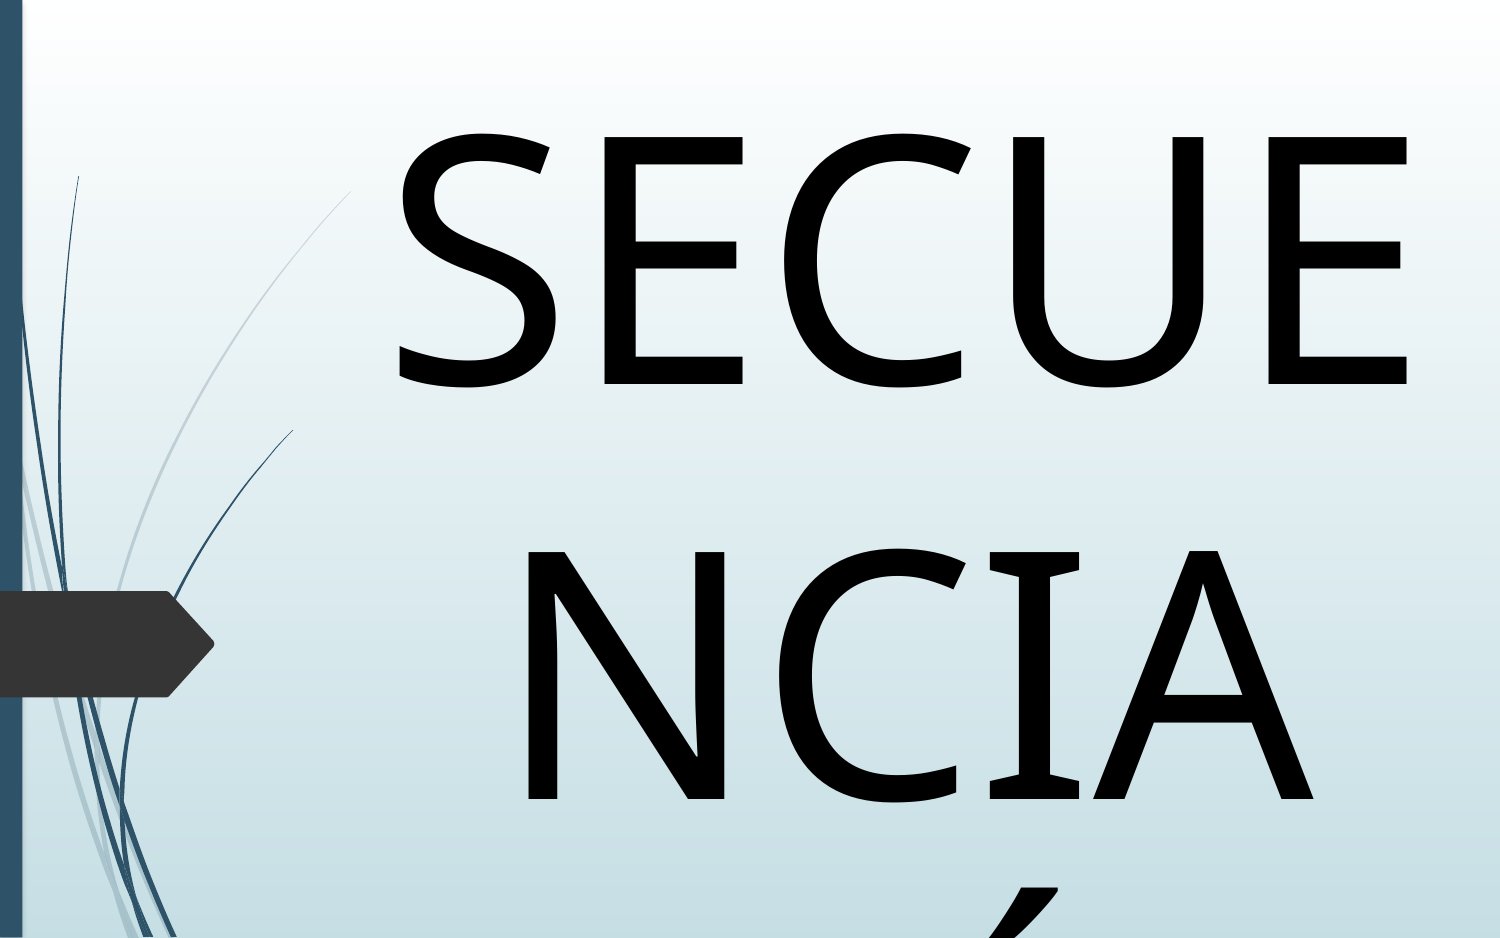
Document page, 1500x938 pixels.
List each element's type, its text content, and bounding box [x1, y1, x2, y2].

text_box SECUENCIA DIDÁCTICA [253, 31, 1500, 938]
